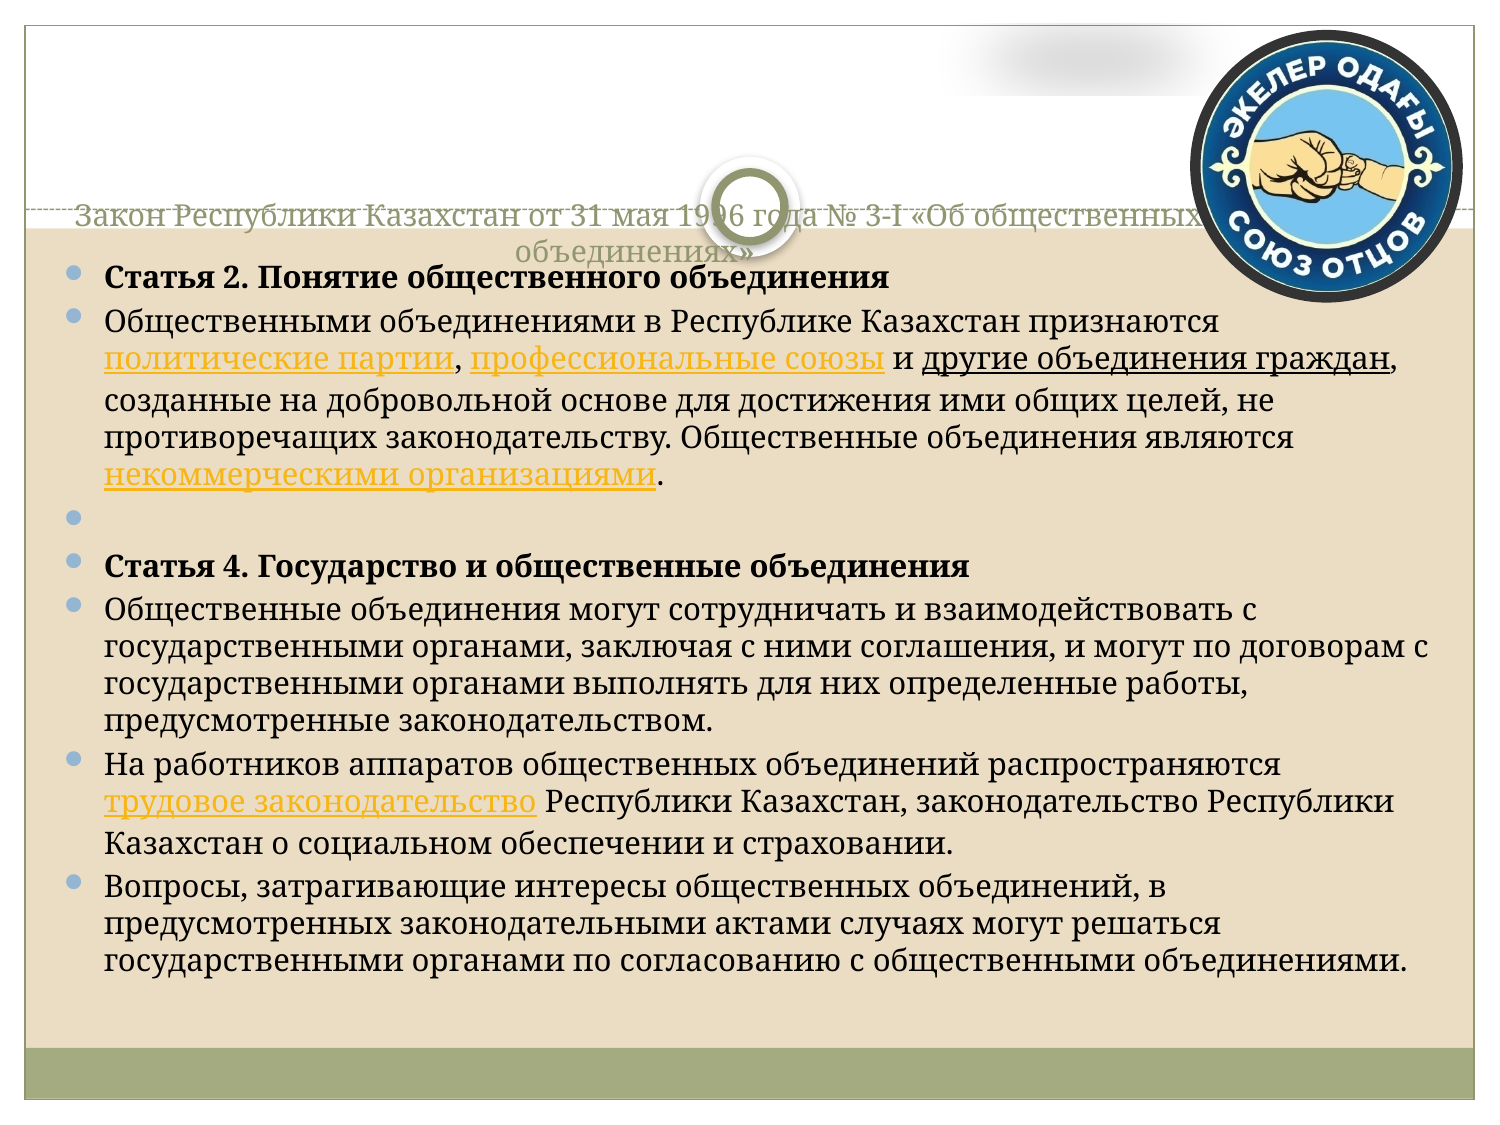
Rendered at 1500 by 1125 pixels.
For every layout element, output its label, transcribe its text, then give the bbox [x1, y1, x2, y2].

title Закон Республики Казахстан от 31 мая 1996 года № 3-I «Об общественных объединениях» [46, 187, 1188, 312]
list Статья 2. Понятие общественного объединения Общественными объединениями в Республике Казахстан признаются политические партии, профессиональные союзы и другие объединения граждан, созданные на добровольной основе для достижения ими общих целей, не противоречащих законодательству. Общественные объединения являются некоммерческими организациями. Статья 4. Государство и общественные объединения Общественные объединения могут сотрудничать и взаимодействовать с государственными органами, заключая с ними соглашения, и могут по договорам с государственными органами выполнять для них определенные работы, предусмотренные законодательством. На работников аппаратов общественных объединений распространяются трудовое законодательство Республики Казахстан, законодательство Республики Казахстан о социальном обеспечении и страховании. Вопросы, затрагивающие интересы общественных объединений, в предусмотренных законодательными актами случаях могут решаться государственными органами по согласованию с общественными объединениями. [49, 250, 1445, 1001]
picture [1195, 34, 1458, 298]
